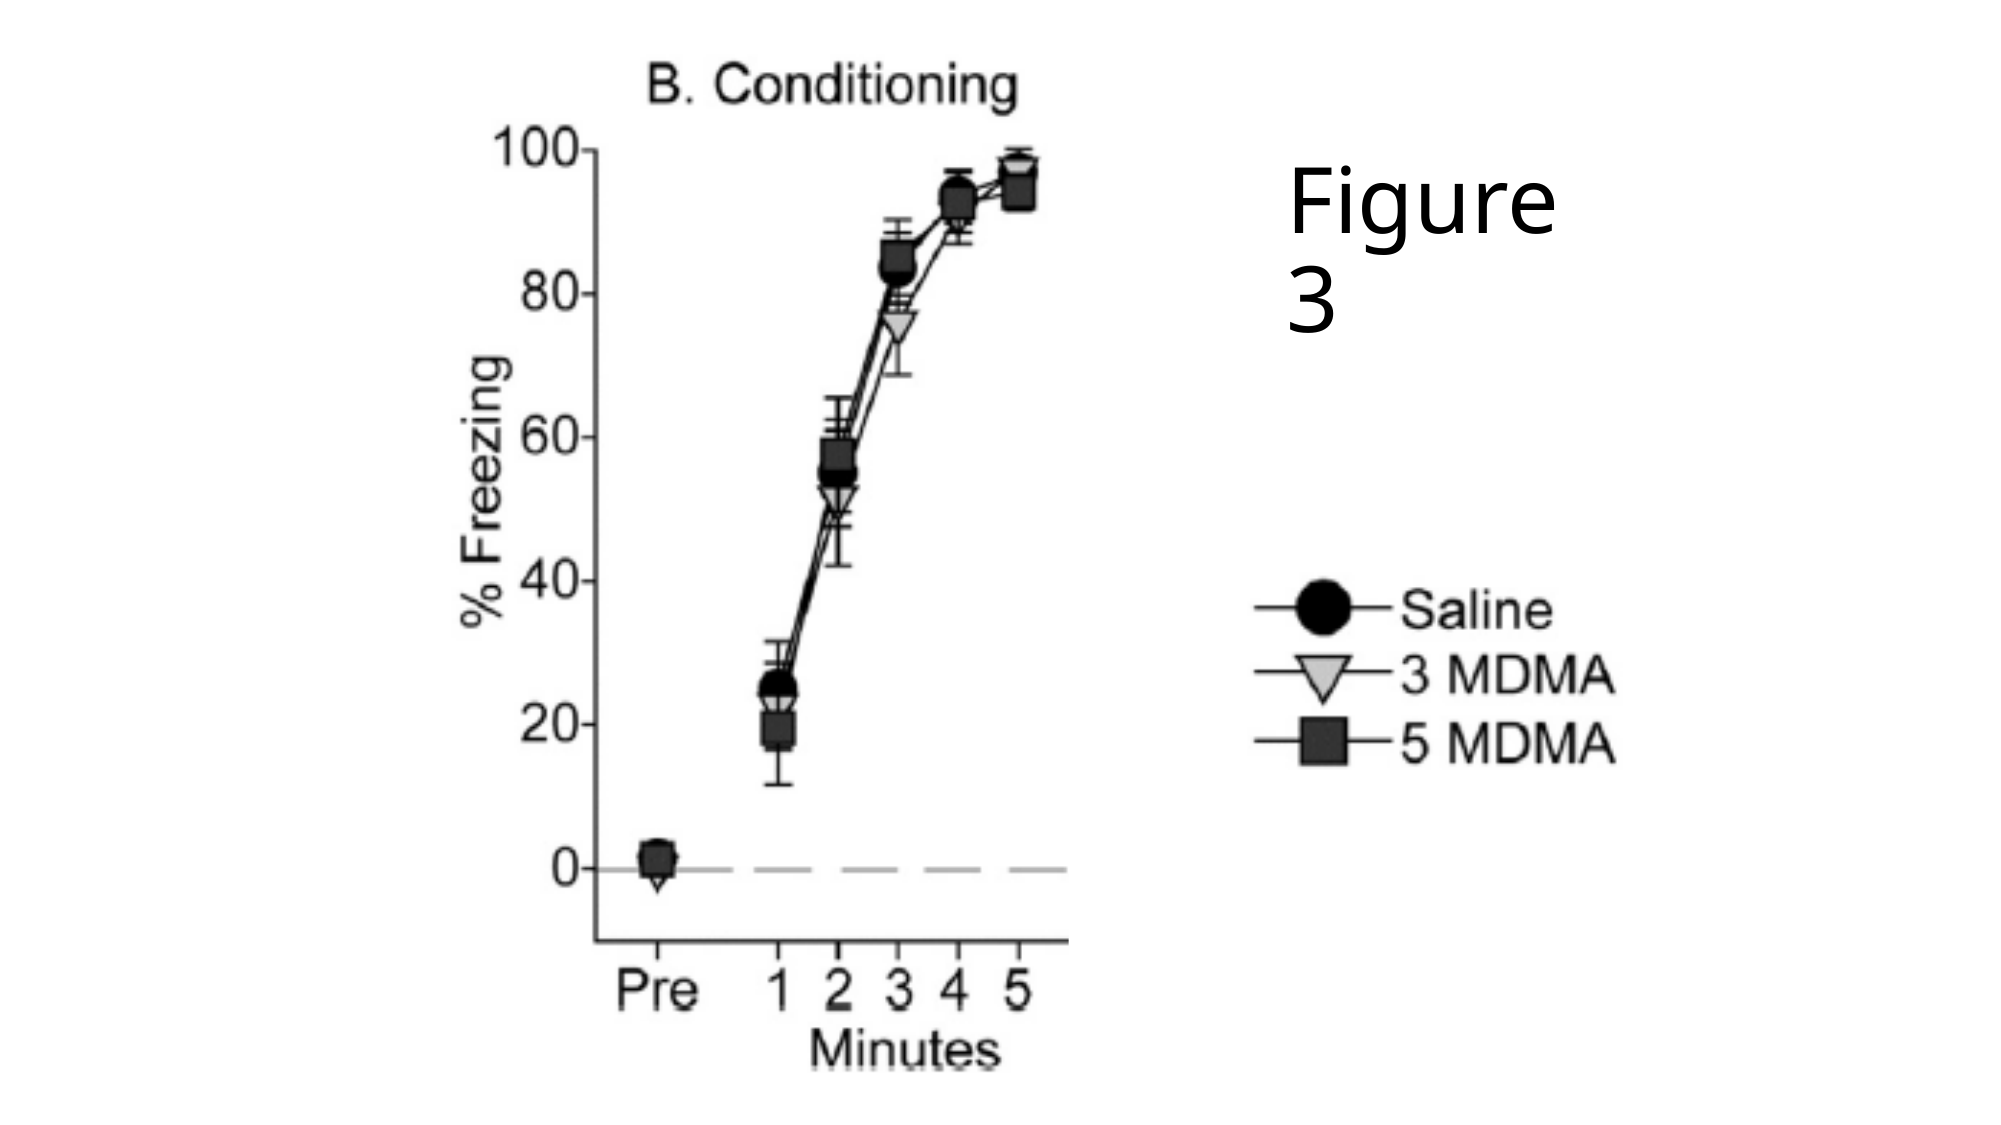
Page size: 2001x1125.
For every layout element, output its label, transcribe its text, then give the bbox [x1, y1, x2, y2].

picture [449, 48, 1069, 1078]
title Figure 3 [1271, 144, 1616, 362]
picture [1242, 568, 1633, 779]
